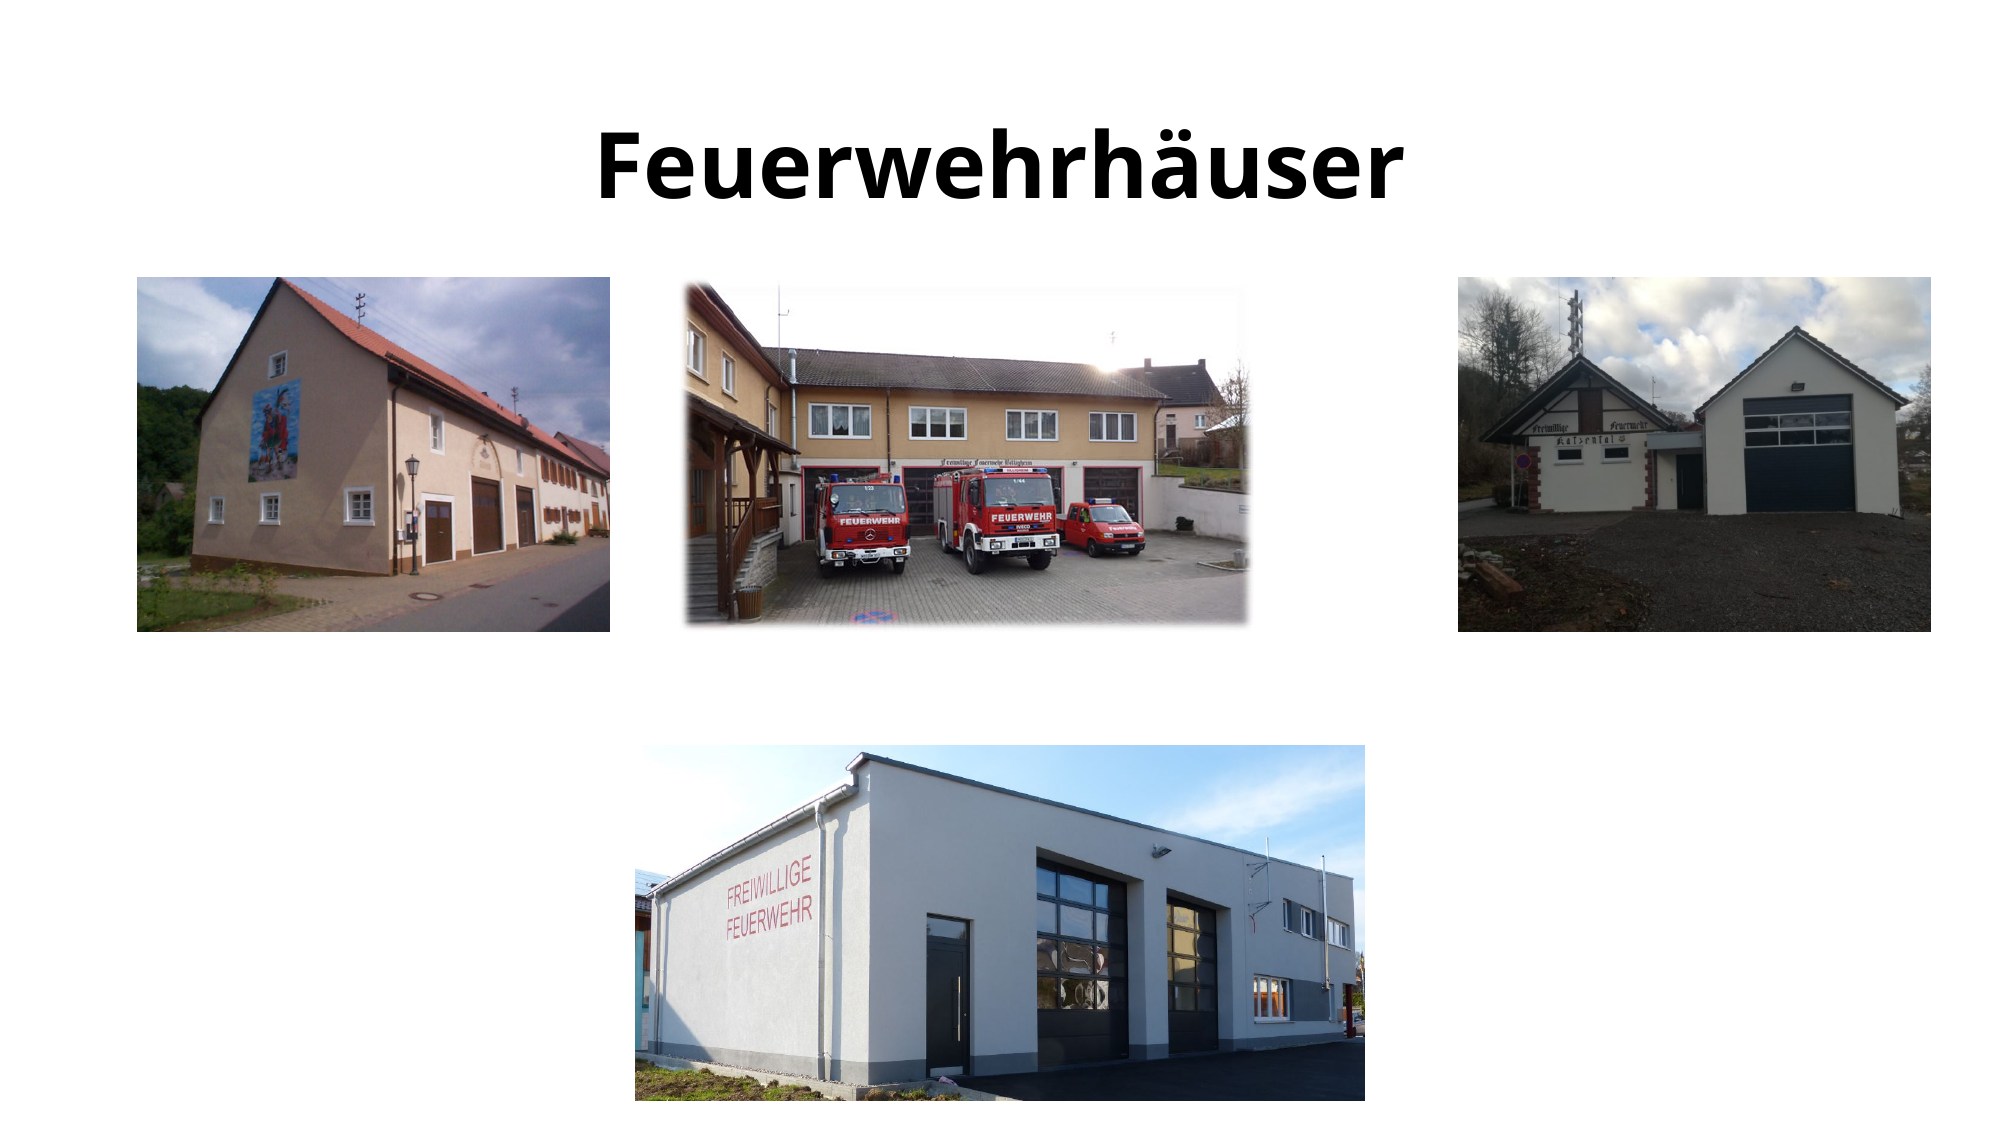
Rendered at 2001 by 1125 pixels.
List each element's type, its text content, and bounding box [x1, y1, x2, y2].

title Feuerwehrhäuser [137, 59, 1863, 278]
picture [635, 745, 1365, 1101]
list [137, 277, 610, 632]
picture [1458, 277, 1931, 632]
picture [679, 277, 1254, 632]
